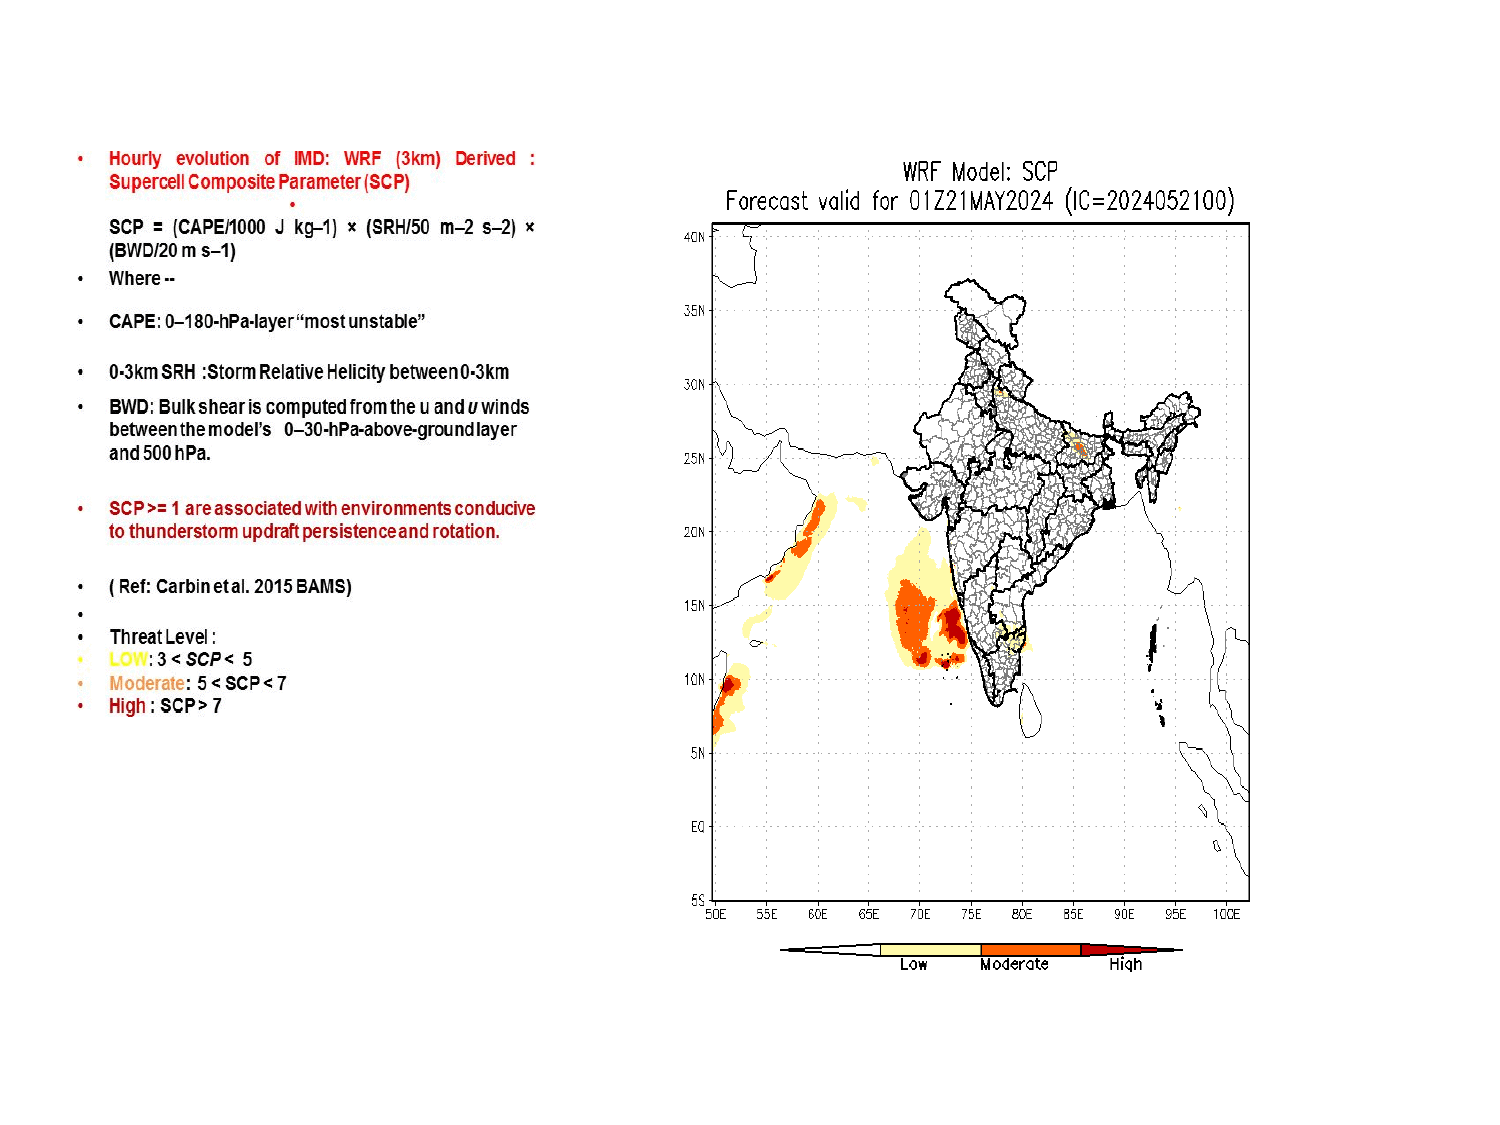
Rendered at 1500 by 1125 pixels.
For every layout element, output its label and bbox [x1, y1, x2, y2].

picture [74, 149, 1426, 976]
